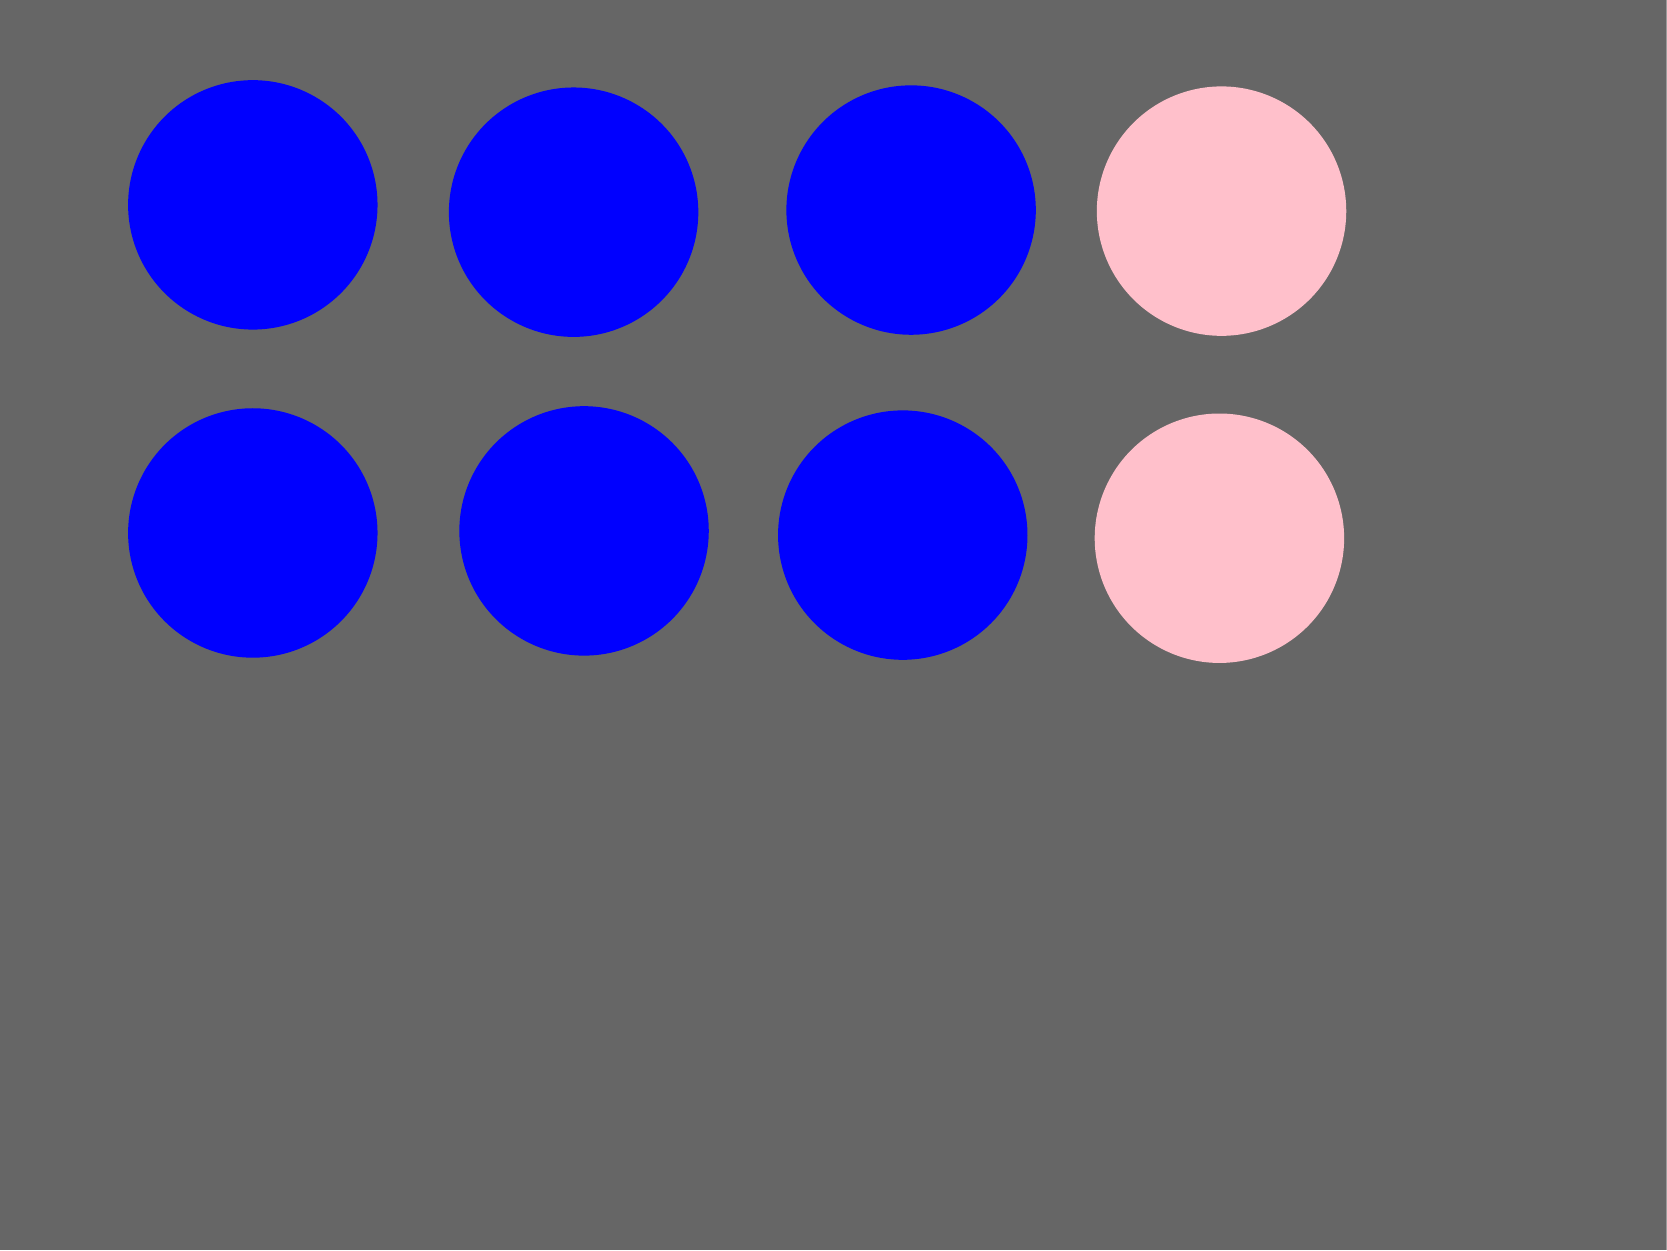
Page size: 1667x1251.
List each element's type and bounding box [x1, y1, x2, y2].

text_box [449, 88, 698, 336]
text_box [129, 409, 377, 657]
text_box [1097, 87, 1346, 335]
text_box [787, 86, 1035, 334]
text_box [129, 81, 377, 329]
text_box [1095, 414, 1344, 662]
text_box [779, 411, 1027, 659]
text_box [460, 407, 708, 655]
